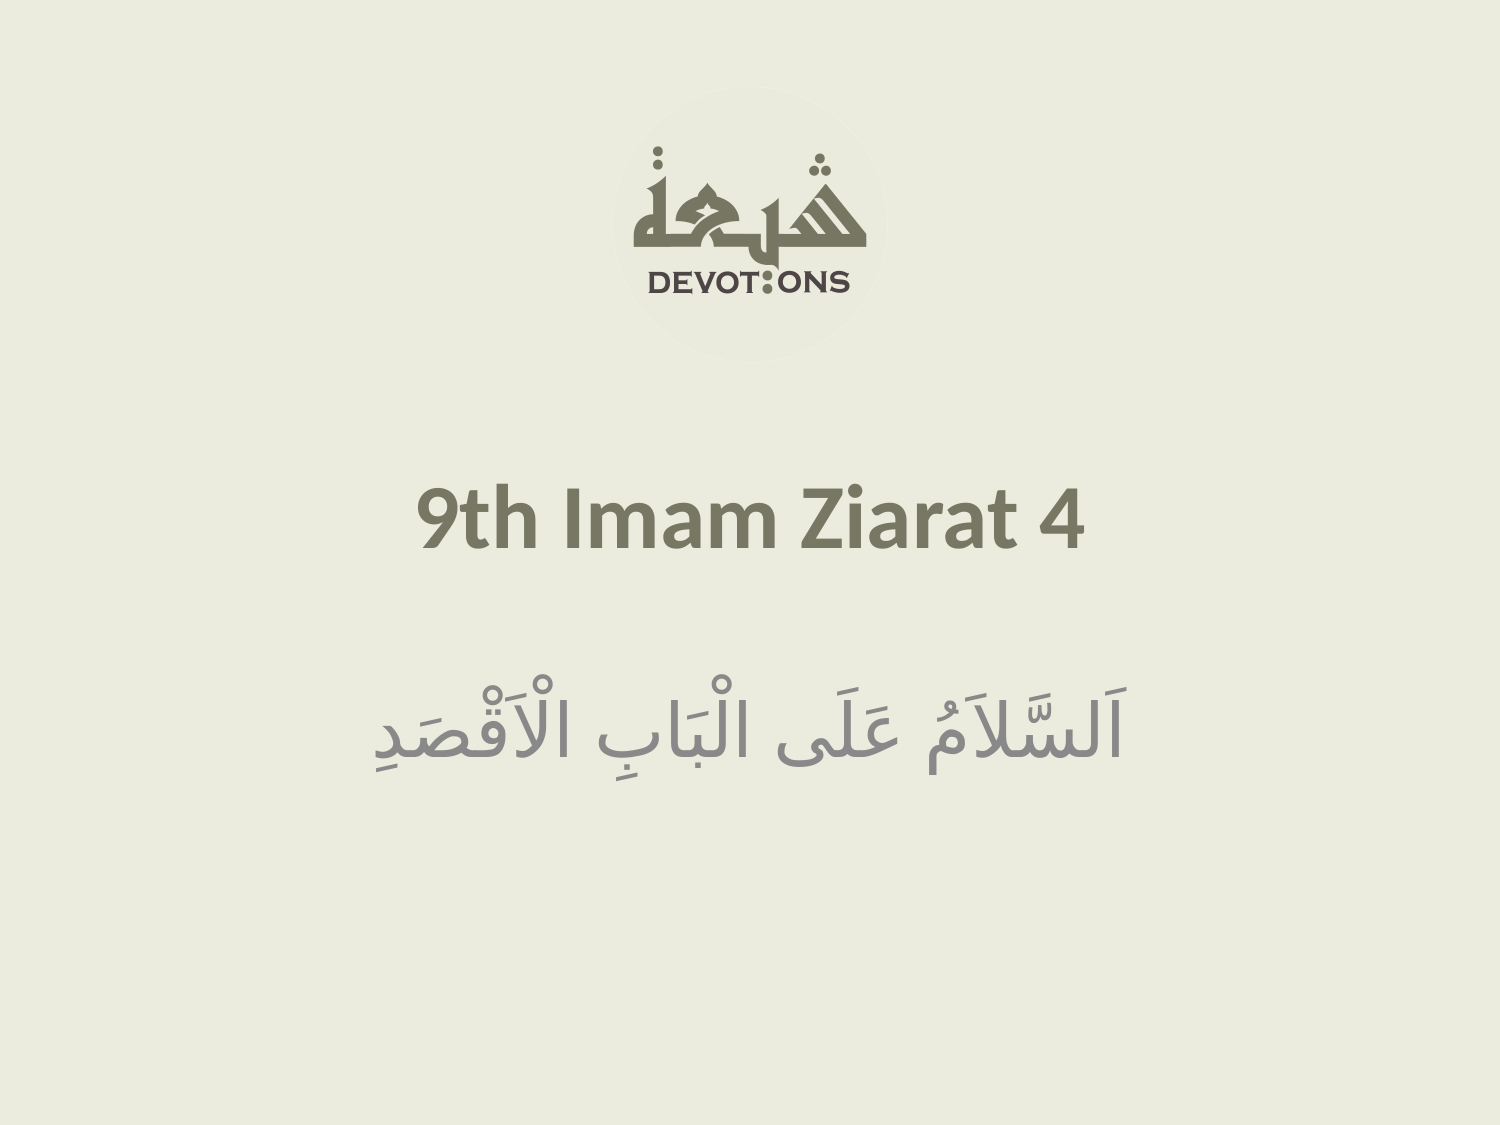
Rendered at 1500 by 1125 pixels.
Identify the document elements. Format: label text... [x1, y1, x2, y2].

text_box 9th Imam Ziarat 4 [398, 449, 1102, 575]
text_box اَلسَّلاَمُ عَلَى الْبَابِ الْاَقْصَدِ [356, 674, 1144, 780]
picture [599, 74, 901, 376]
